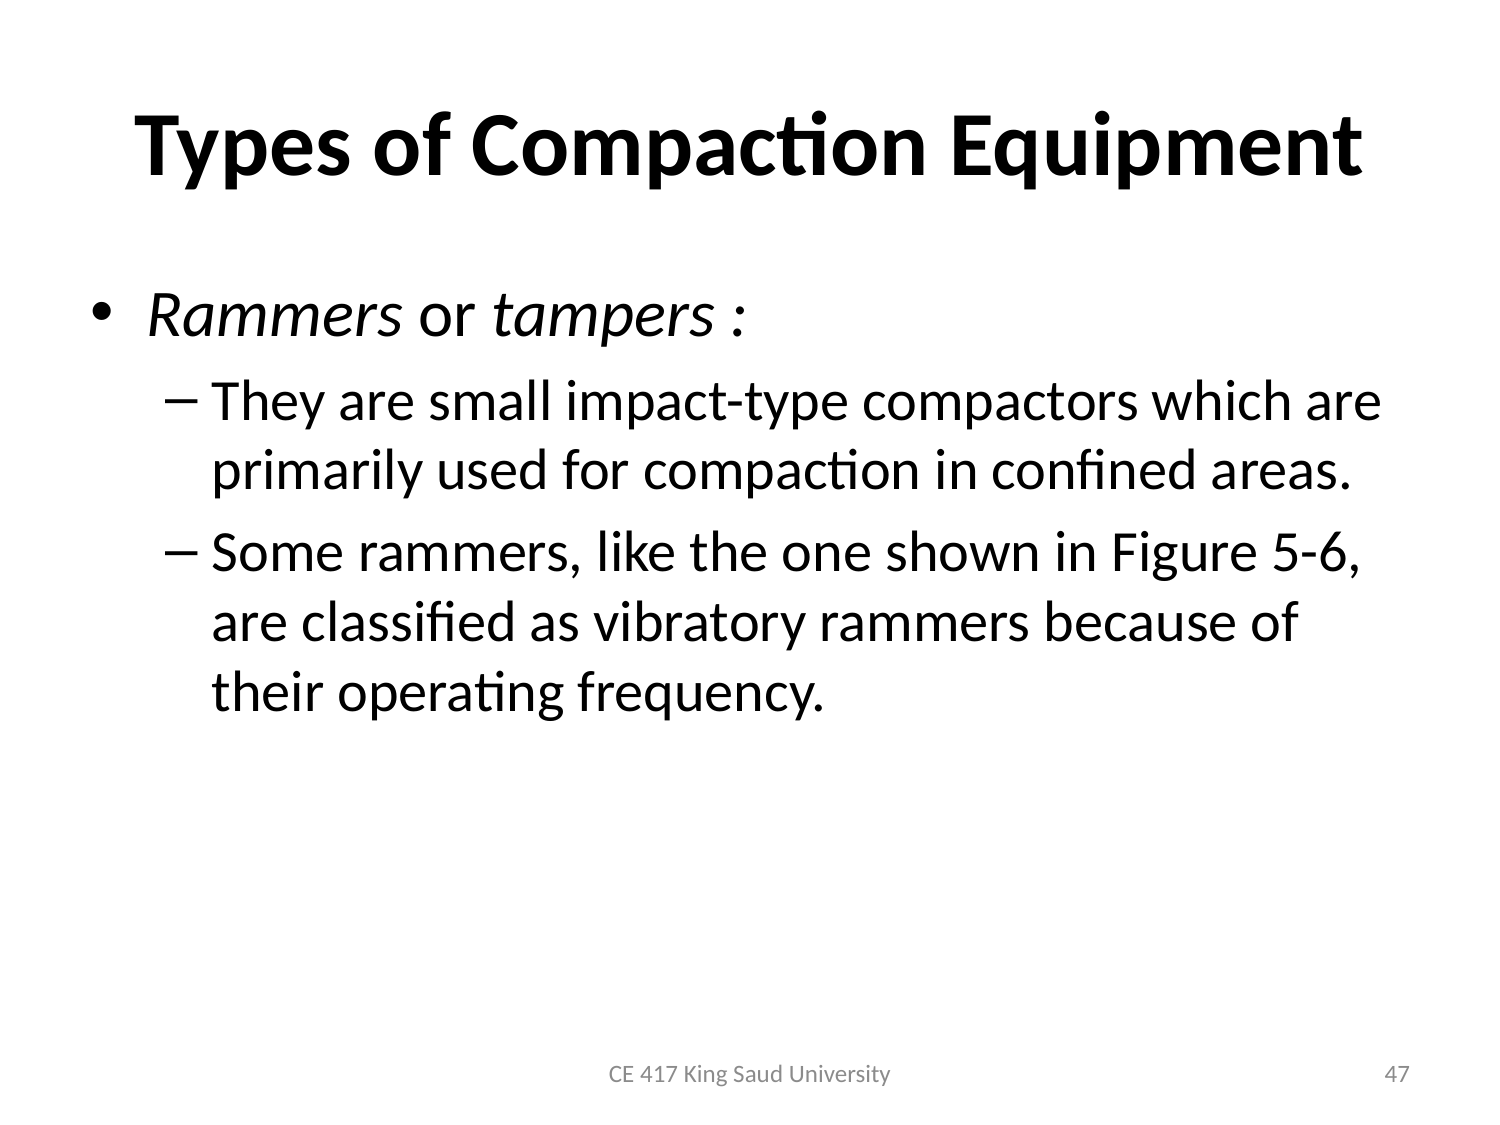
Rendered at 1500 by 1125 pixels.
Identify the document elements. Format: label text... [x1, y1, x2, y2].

slide_number 47 [1074, 1042, 1425, 1103]
list Rammers or tampers : They are small impact-type compactors which are primarily used for compaction in confined areas. Some rammers, like the one shown in Figure 5-6, are classified as vibratory rammers because of their operating frequency. [75, 262, 1425, 1005]
title Types of Compaction Equipment [75, 45, 1425, 233]
footer CE 417 King Saud University [512, 1042, 988, 1103]
